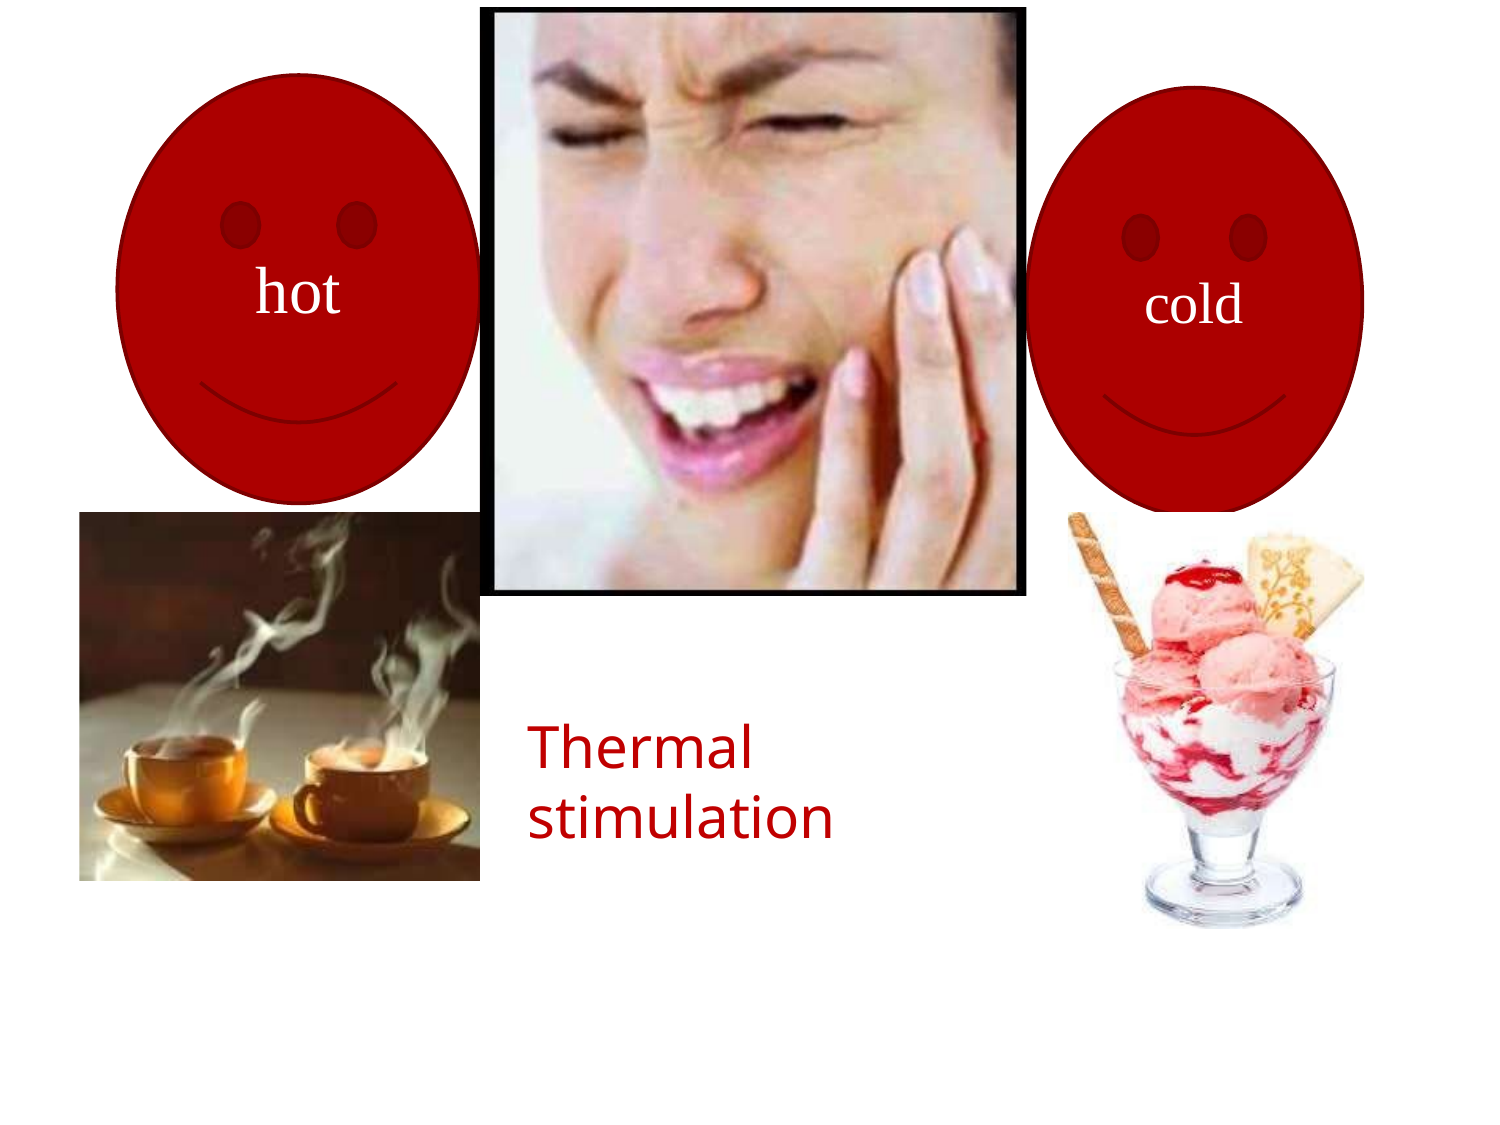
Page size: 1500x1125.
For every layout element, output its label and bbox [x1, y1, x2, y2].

text_box [79, 7, 1365, 929]
